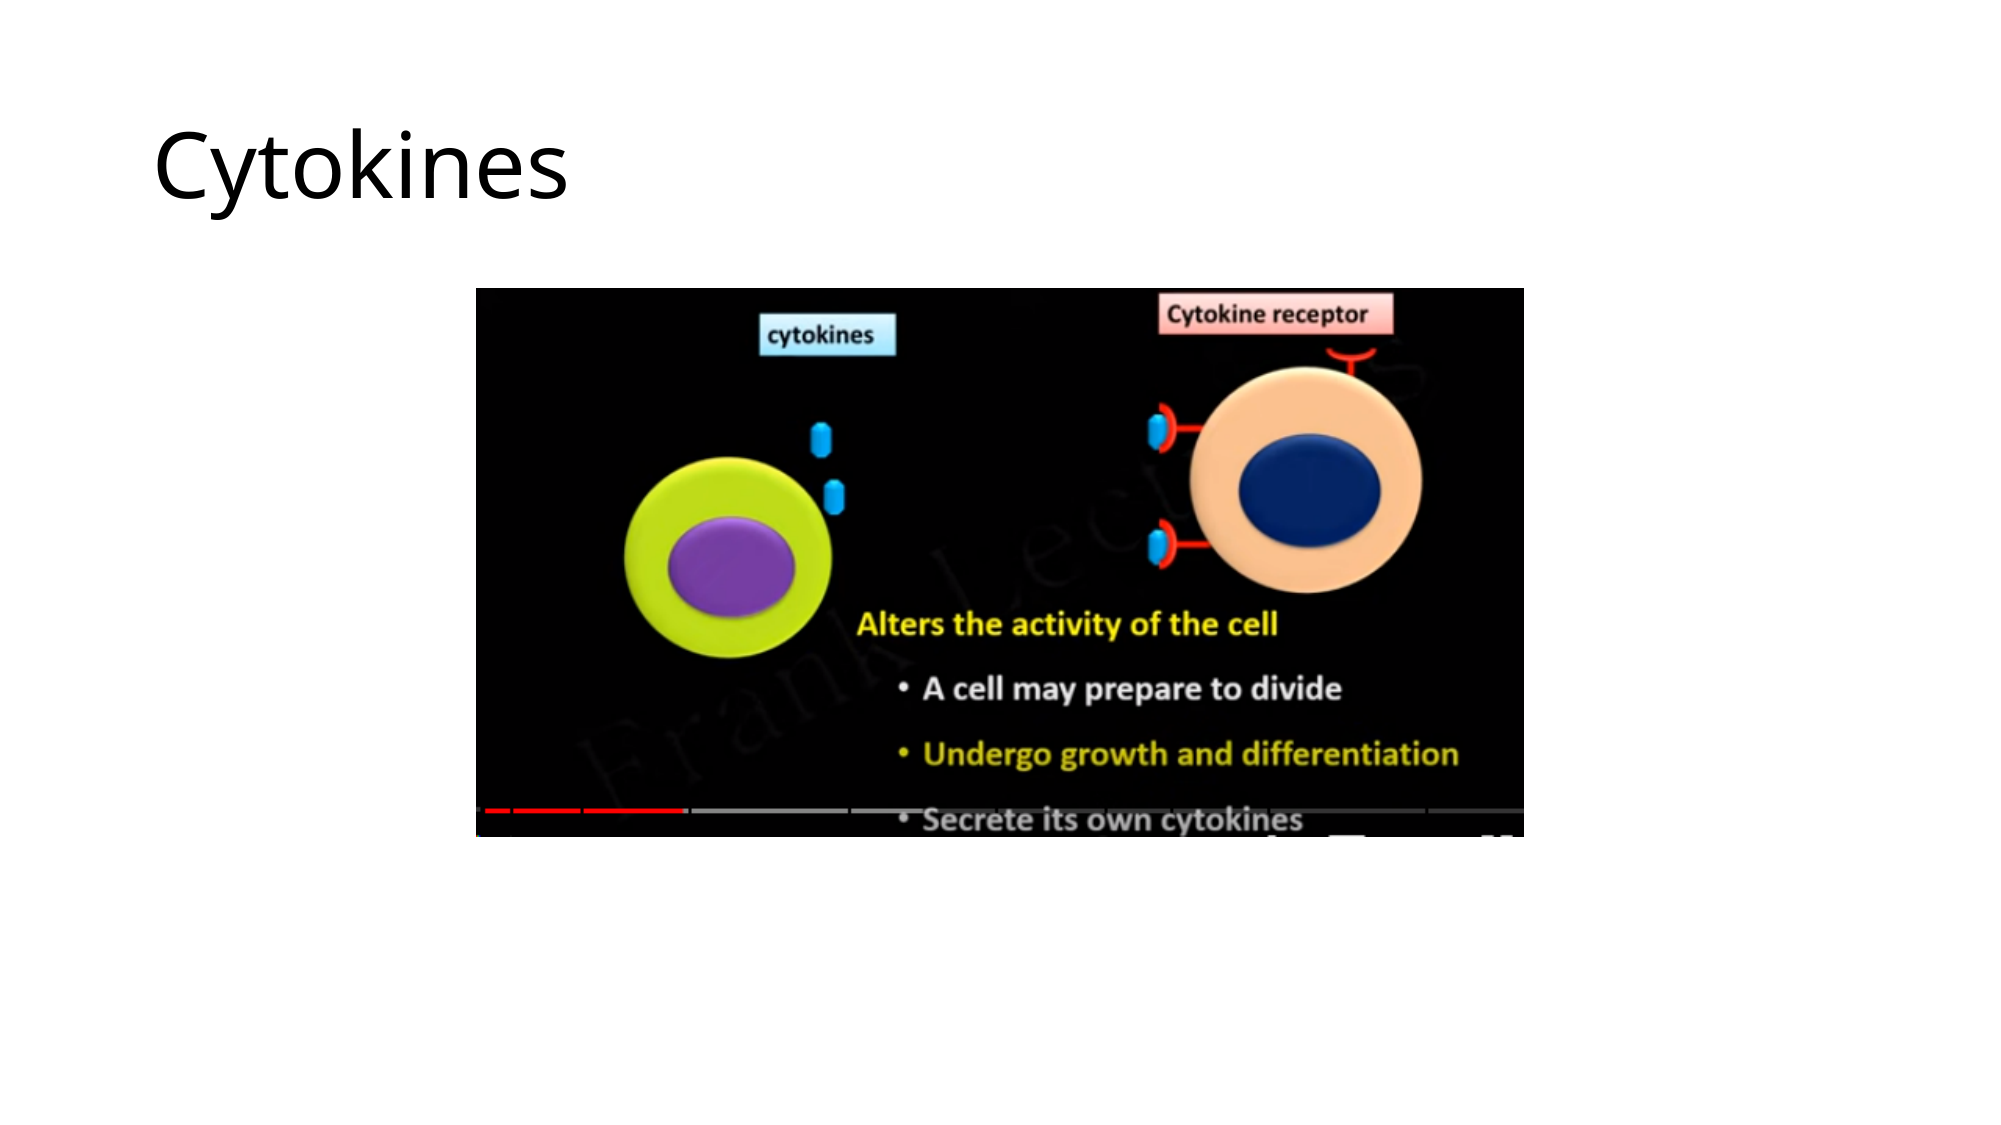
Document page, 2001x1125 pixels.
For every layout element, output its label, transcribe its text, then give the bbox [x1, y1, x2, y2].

picture [476, 288, 1524, 837]
title Cytokines [137, 59, 1863, 278]
